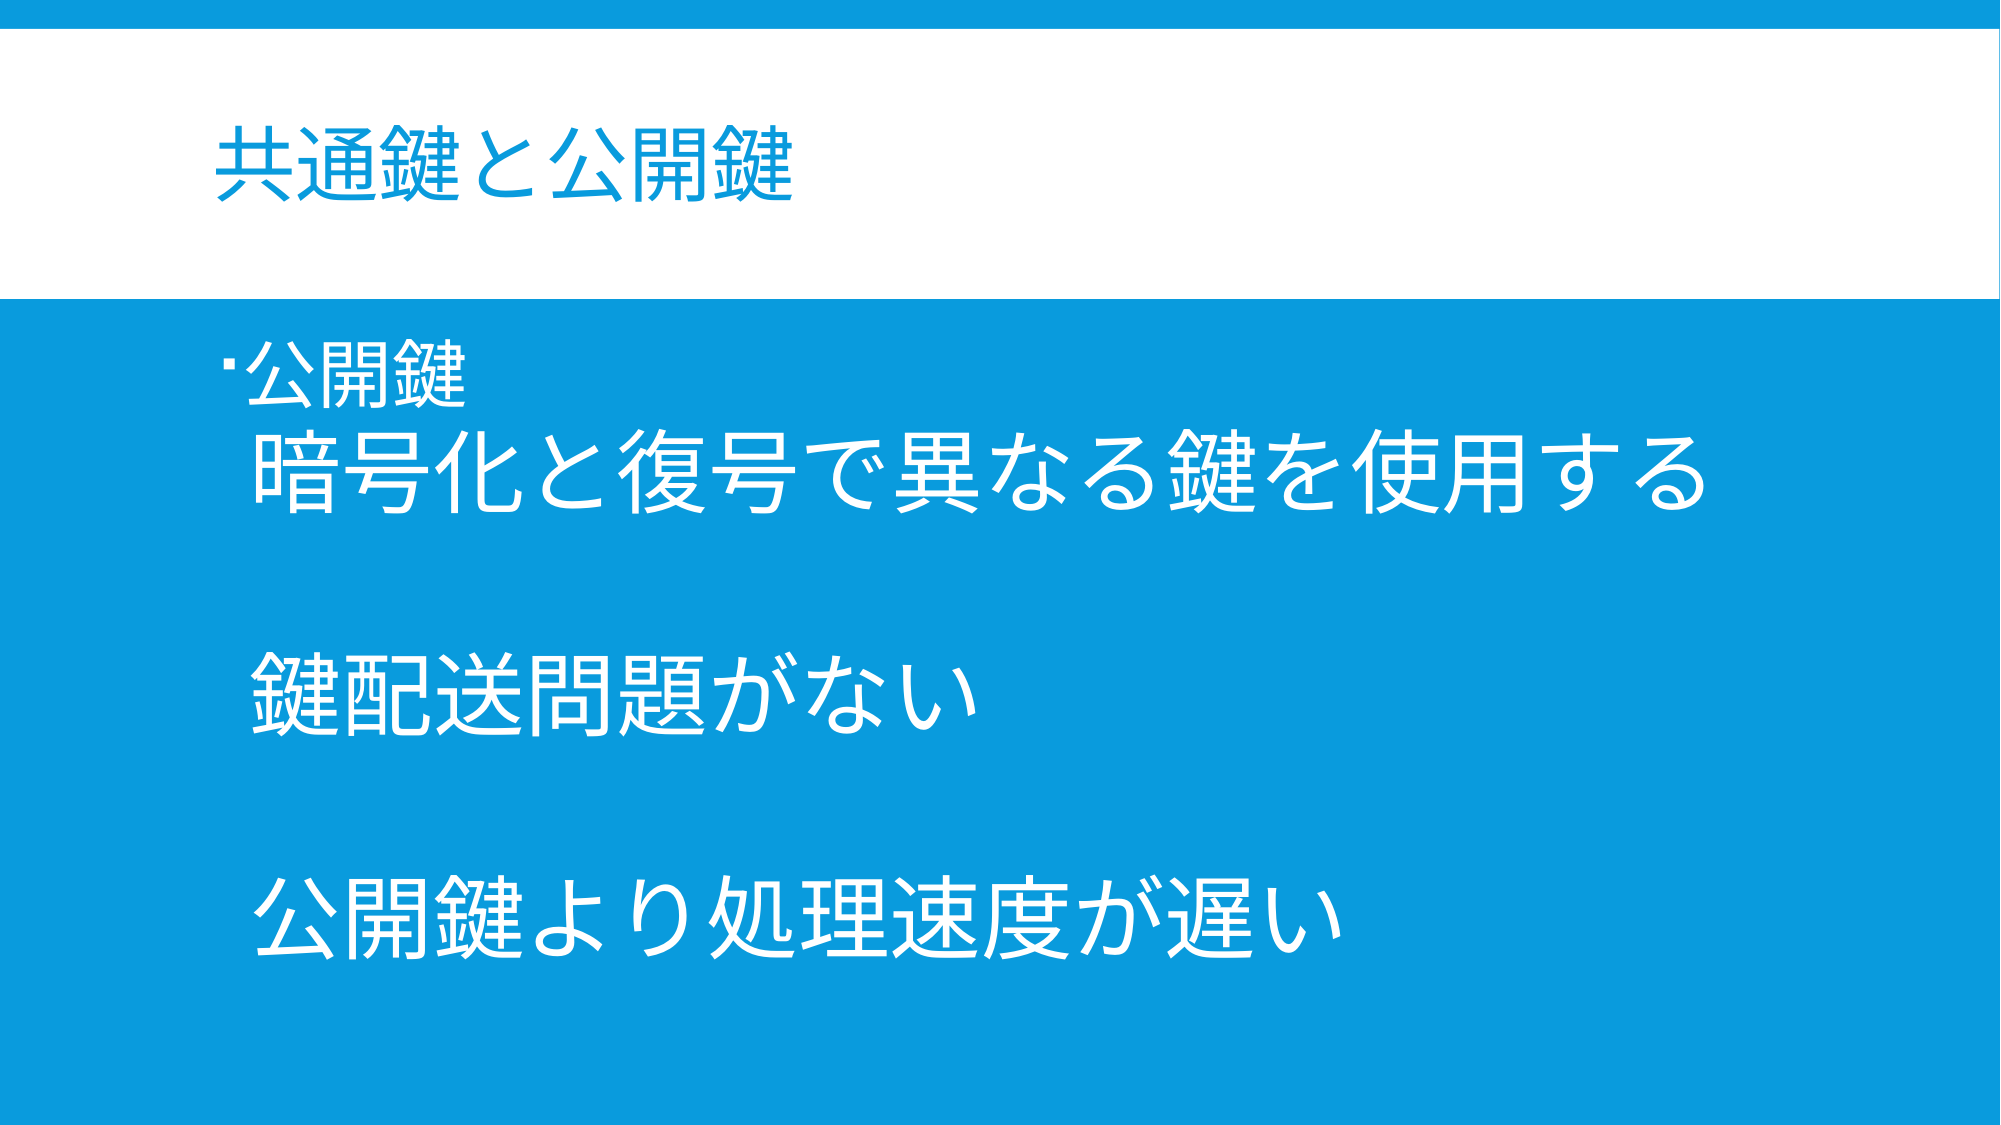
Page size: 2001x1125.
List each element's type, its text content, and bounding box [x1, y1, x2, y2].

list 公開鍵 暗号化と復号で異なる鍵を使用する 鍵配送問題がない 公開鍵より処理速度が遅い [197, 329, 1803, 1020]
title 共通鍵と公開鍵 [197, 46, 1803, 295]
